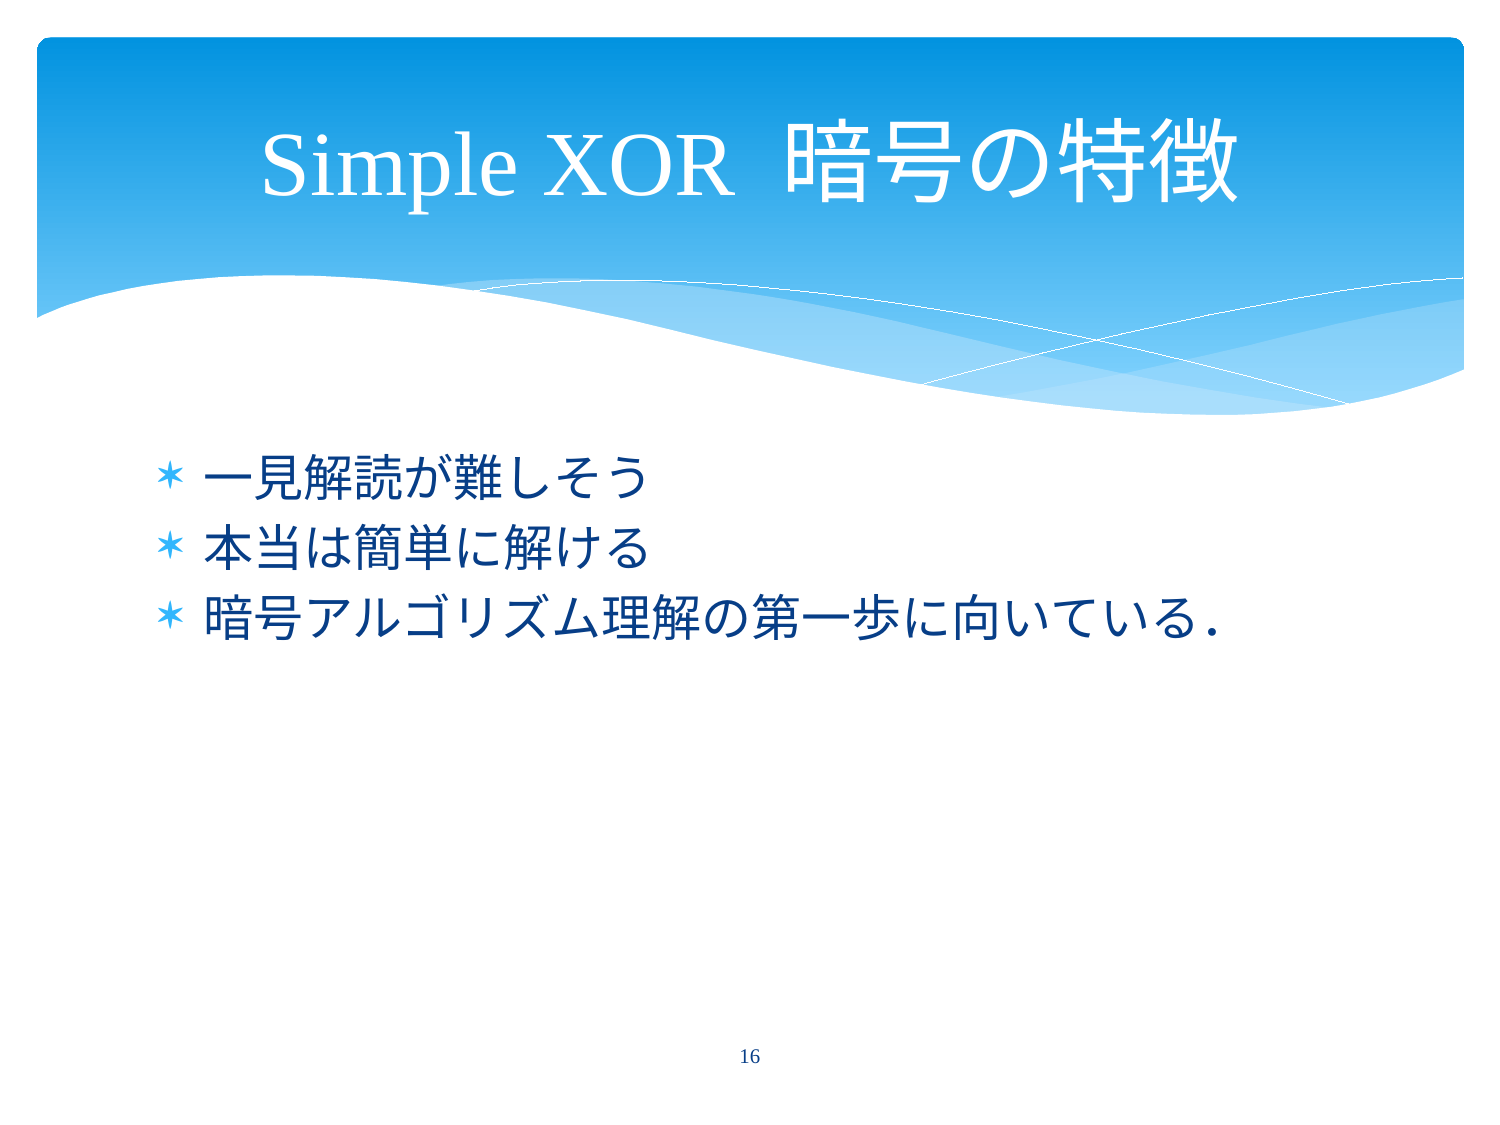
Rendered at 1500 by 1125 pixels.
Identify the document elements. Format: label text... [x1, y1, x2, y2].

title Simple XOR 暗号の特徴 [75, 55, 1425, 261]
list 一見解読が難しそう 本当は簡単に解ける 暗号アルゴリズム理解の第一歩に向いている． [143, 438, 1359, 1005]
slide_number 16 [654, 1025, 846, 1086]
